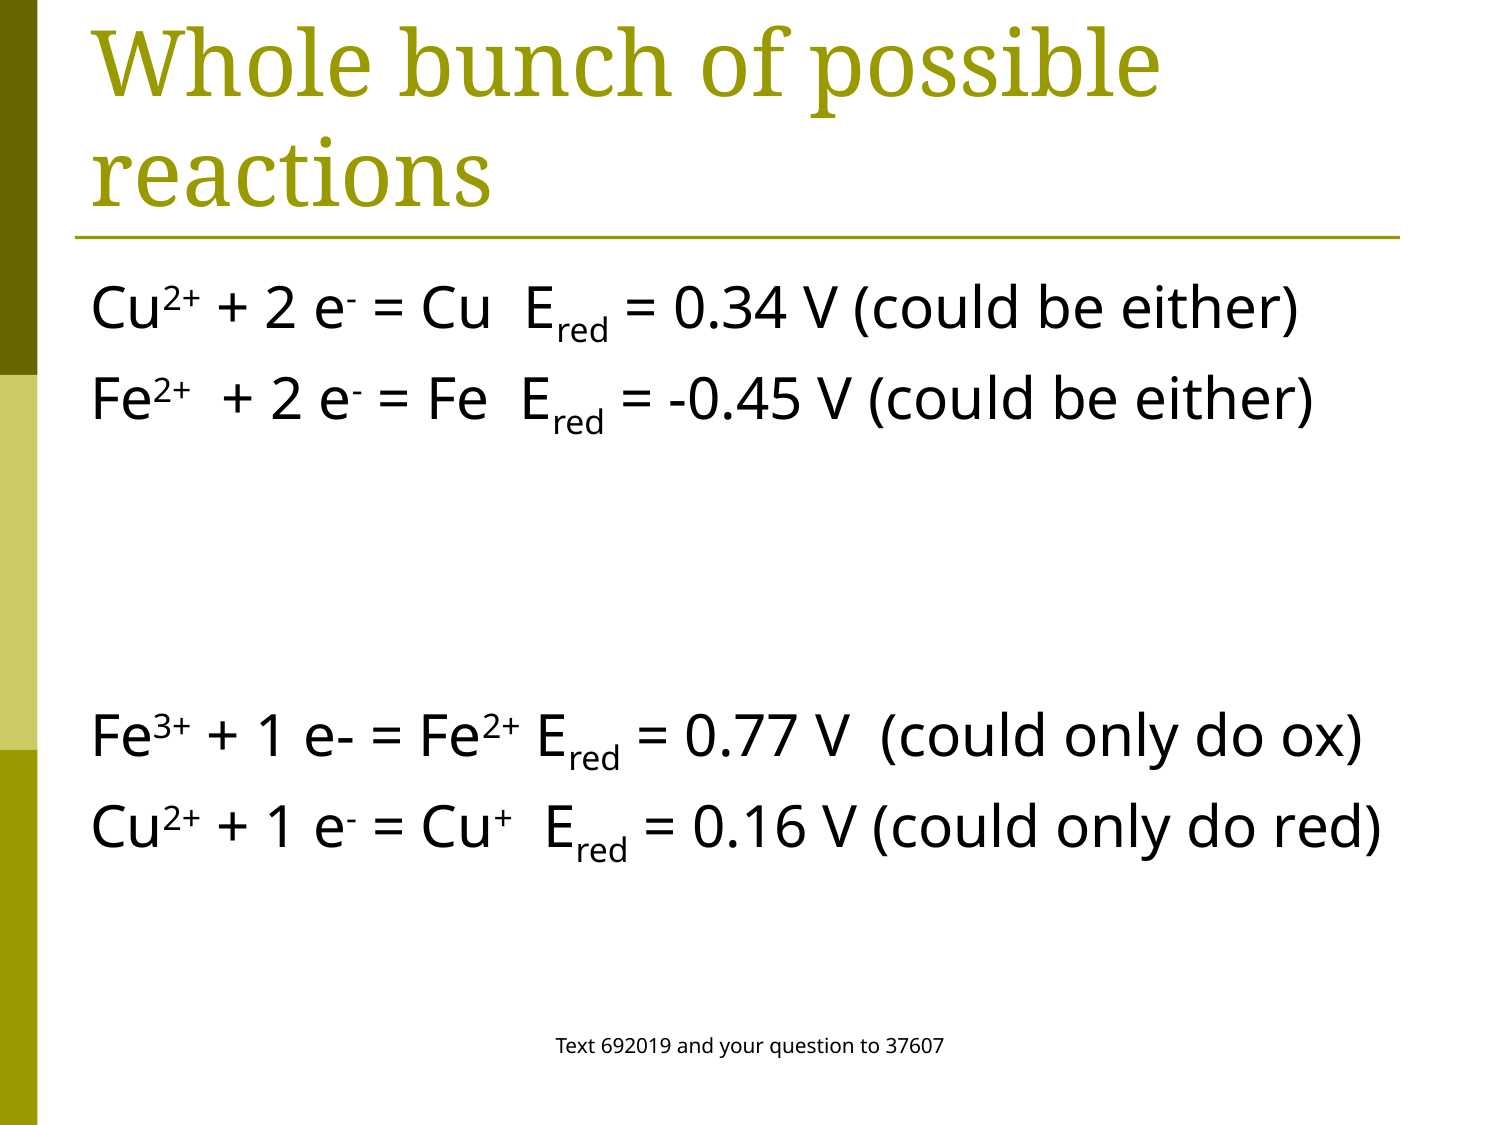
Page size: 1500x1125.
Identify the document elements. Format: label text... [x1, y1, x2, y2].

footer Text 692019 and your question to 37607 [512, 1025, 988, 1100]
list Cu2+ + 2 e- = Cu Ered = 0.34 V (could be either) Fe2+ + 2 e- = Fe Ered = -0.45 V (could be either) Fe3+ + 1 e- = Fe2+ Ered = 0.77 V (could only do ox) Cu2+ + 1 e- = Cu+ Ered = 0.16 V (could only do red) [75, 262, 1425, 1006]
title Whole bunch of possible reactions [75, 45, 1425, 233]
